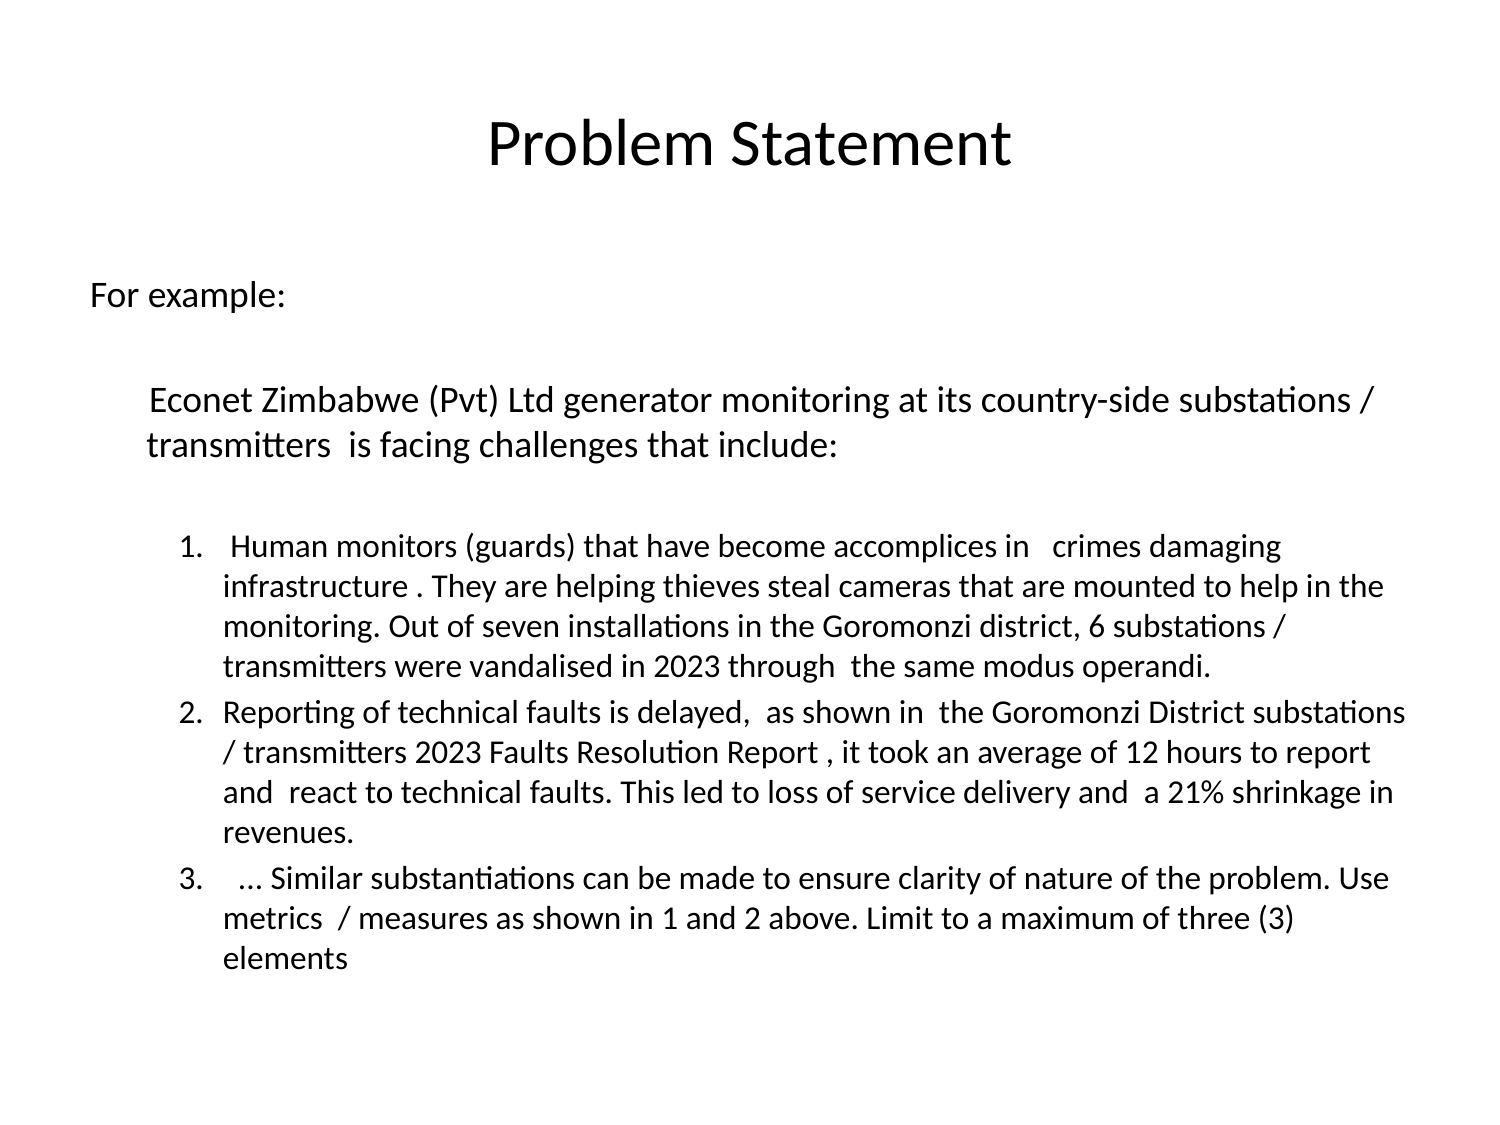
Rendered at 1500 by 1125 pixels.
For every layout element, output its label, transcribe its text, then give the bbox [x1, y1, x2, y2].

list For example: Econet Zimbabwe (Pvt) Ltd generator monitoring at its country-side substations / transmitters is facing challenges that include: Human monitors (guards) that have become accomplices in crimes damaging infrastructure . They are helping thieves steal cameras that are mounted to help in the monitoring. Out of seven installations in the Goromonzi district, 6 substations / transmitters were vandalised in 2023 through the same modus operandi. Reporting of technical faults is delayed, as shown in the Goromonzi District substations / transmitters 2023 Faults Resolution Report , it took an average of 12 hours to report and react to technical faults. This led to loss of service delivery and a 21% shrinkage in revenues. ... Similar substantiations can be made to ensure clarity of nature of the problem. Use metrics / measures as shown in 1 and 2 above. Limit to a maximum of three (3) elements [75, 262, 1425, 1005]
title Problem Statement [75, 45, 1425, 233]
